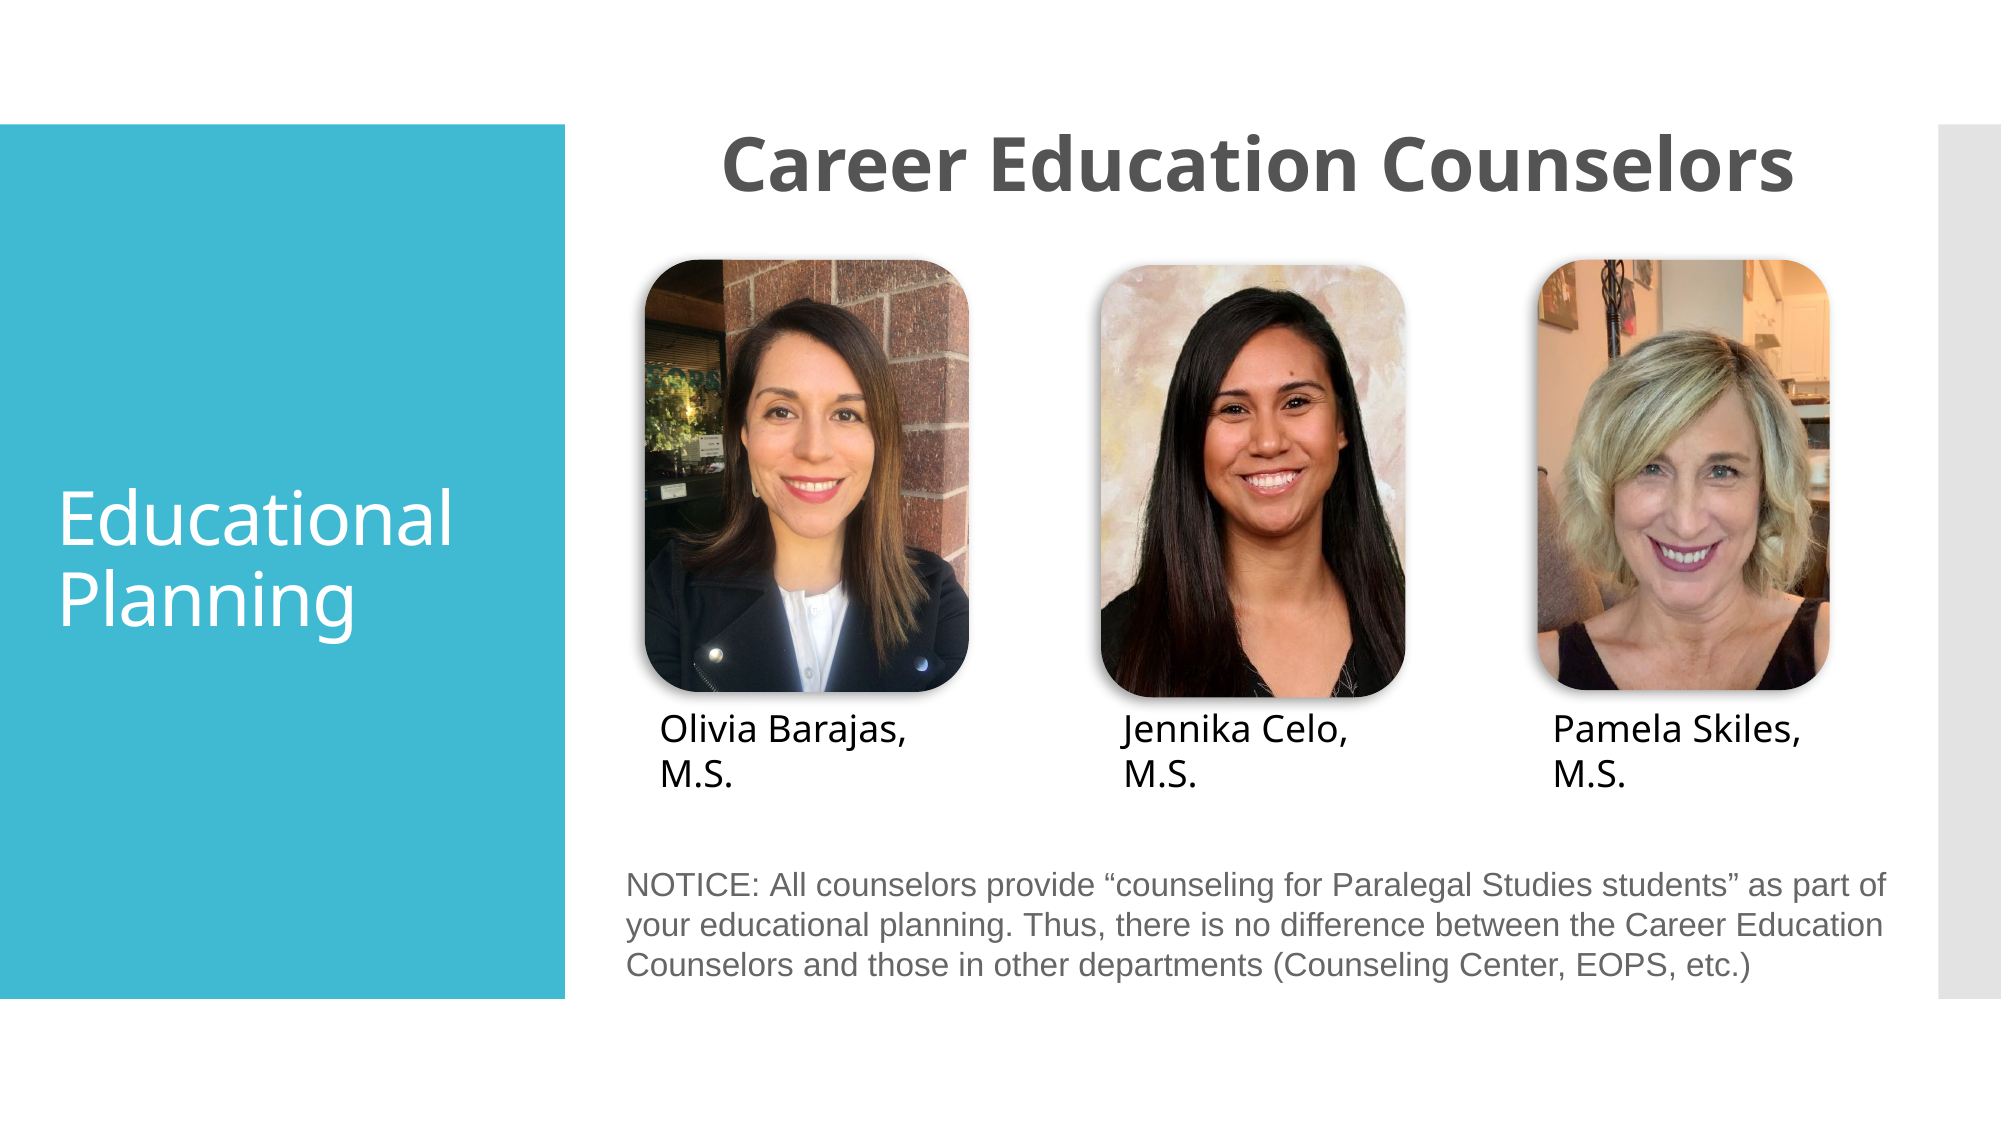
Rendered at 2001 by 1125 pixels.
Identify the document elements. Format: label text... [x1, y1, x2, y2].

title Educational Planning [41, 184, 525, 940]
text_box Pamela Skiles, M.S. [1537, 697, 1882, 802]
text_box Career Education Counselors [599, 109, 1926, 304]
picture [1100, 264, 1406, 698]
text_box NOTICE: All counselors provide “counseling for Paralegal Studies students” as part of your educational planning. Thus, there is no difference between the Career Education Counselors and those in other departments (Counseling Center, EOPS, etc.) [611, 856, 1915, 991]
text_box Olivia Barajas, M.S. [644, 697, 989, 802]
picture [1537, 259, 1830, 691]
picture [590, 304, 1024, 692]
text_box Jennika Celo, M.S. [1108, 697, 1433, 803]
